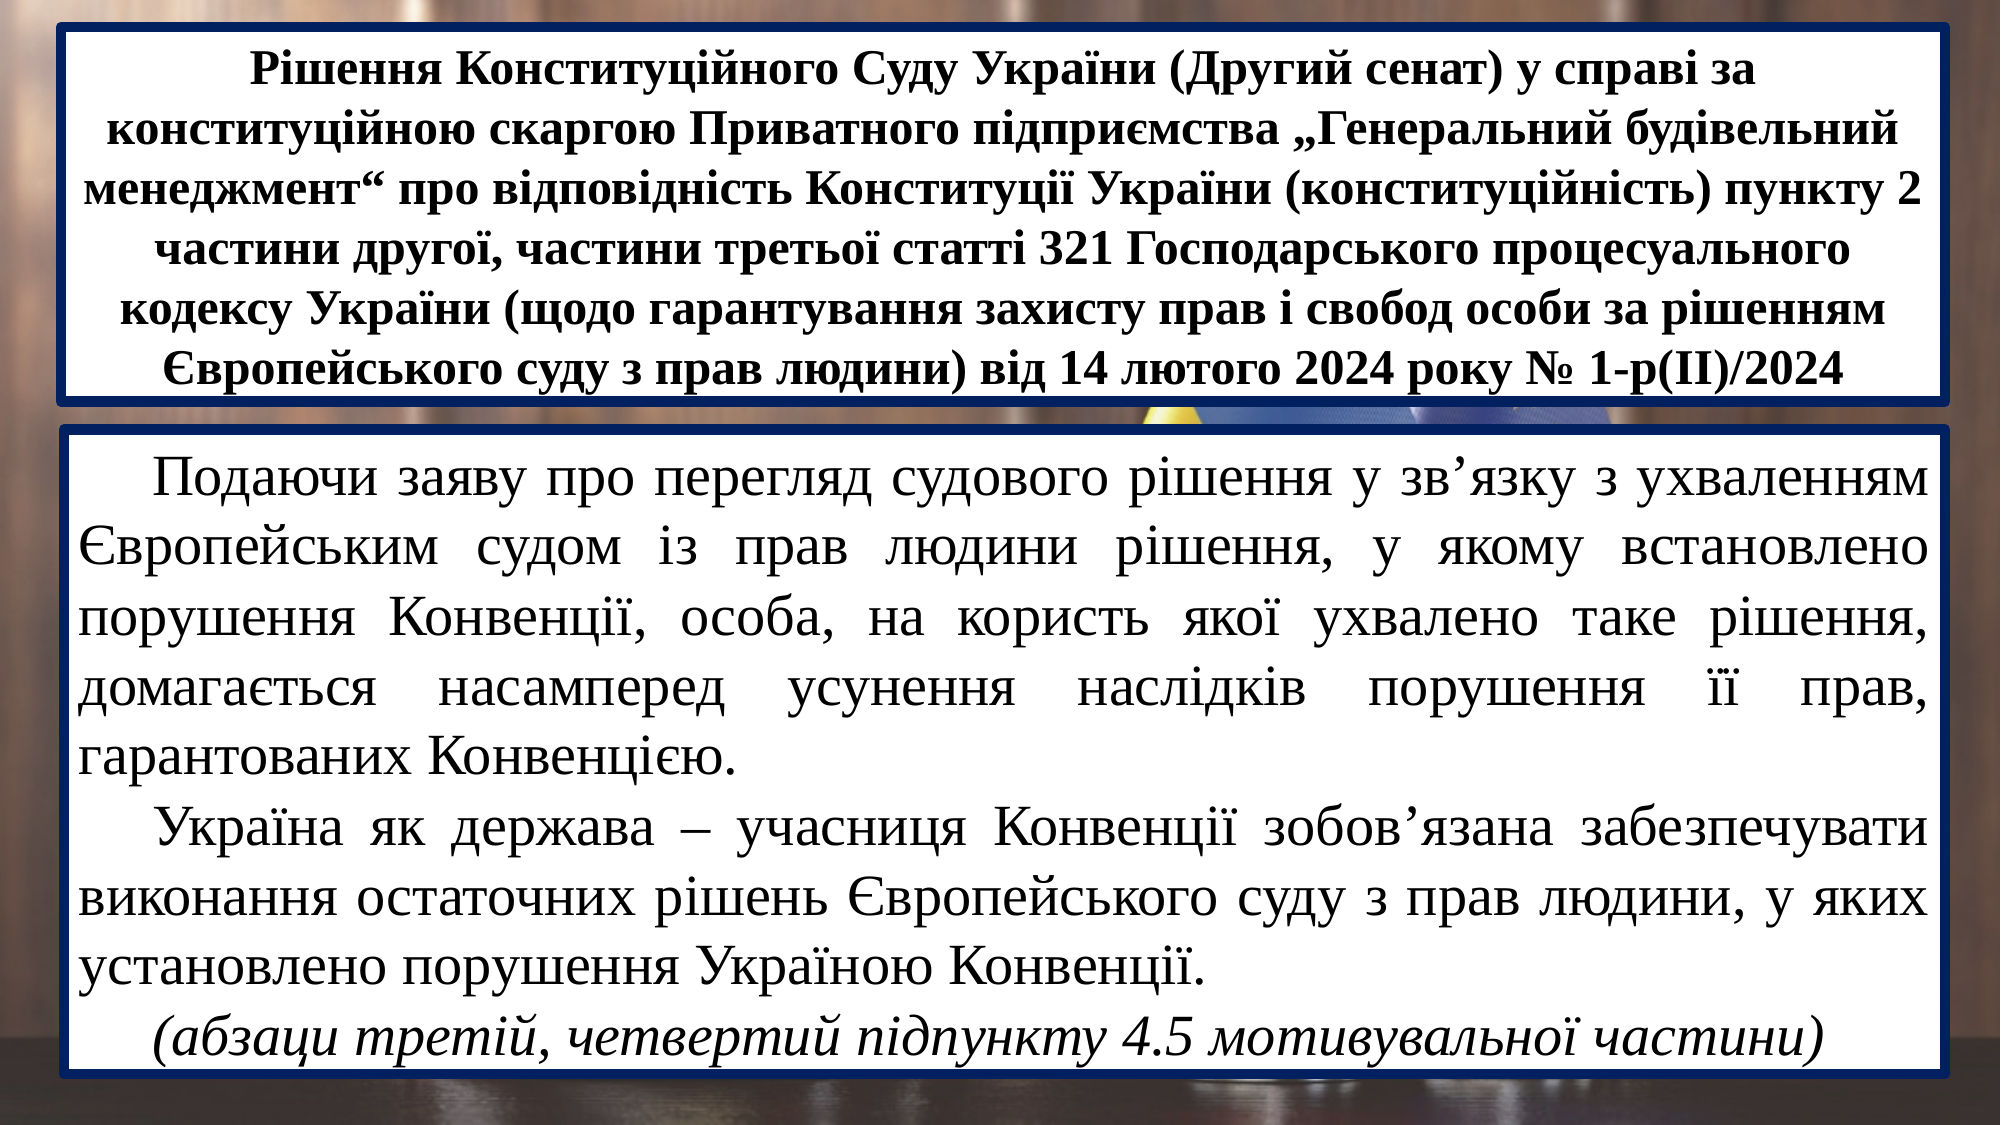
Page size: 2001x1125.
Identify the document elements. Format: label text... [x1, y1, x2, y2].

text_box [0, 0, 2000, 1125]
text_box Рішення Конституційного Суду України (Другий сенат) у справі за конституційною скаргою Приватного підприємства „Генеральний будівельний менеджмент“ про відповідність Конституції України (конституційність) пункту 2 частини другої, частини третьої статті 321 Господарського процесуального кодексу України (щодо гарантування захисту прав і свобод особи за рішенням Європейського суду з прав людини) від 14 лютого 2024 року № 1-р(ІІ)/2024 [60, 26, 1945, 402]
text_box Подаючи заяву про перегляд судового рішення у зв’язку з ухваленням Європейським судом із прав людини рішення, у якому встановлено порушення Конвенції, особа, на користь якої ухвалено таке рішення, домагається насамперед усунення наслідків порушення її прав, гарантованих Конвенцією. Україна як держава – учасниця Конвенції зобов’язана забезпечувати виконання остаточних рішень Європейського суду з прав людини, у яких установлено порушення Україною Конвенції. (абзаци третій, четвертий підпункту 4.5 мотивувальної частини) [63, 429, 1945, 1074]
